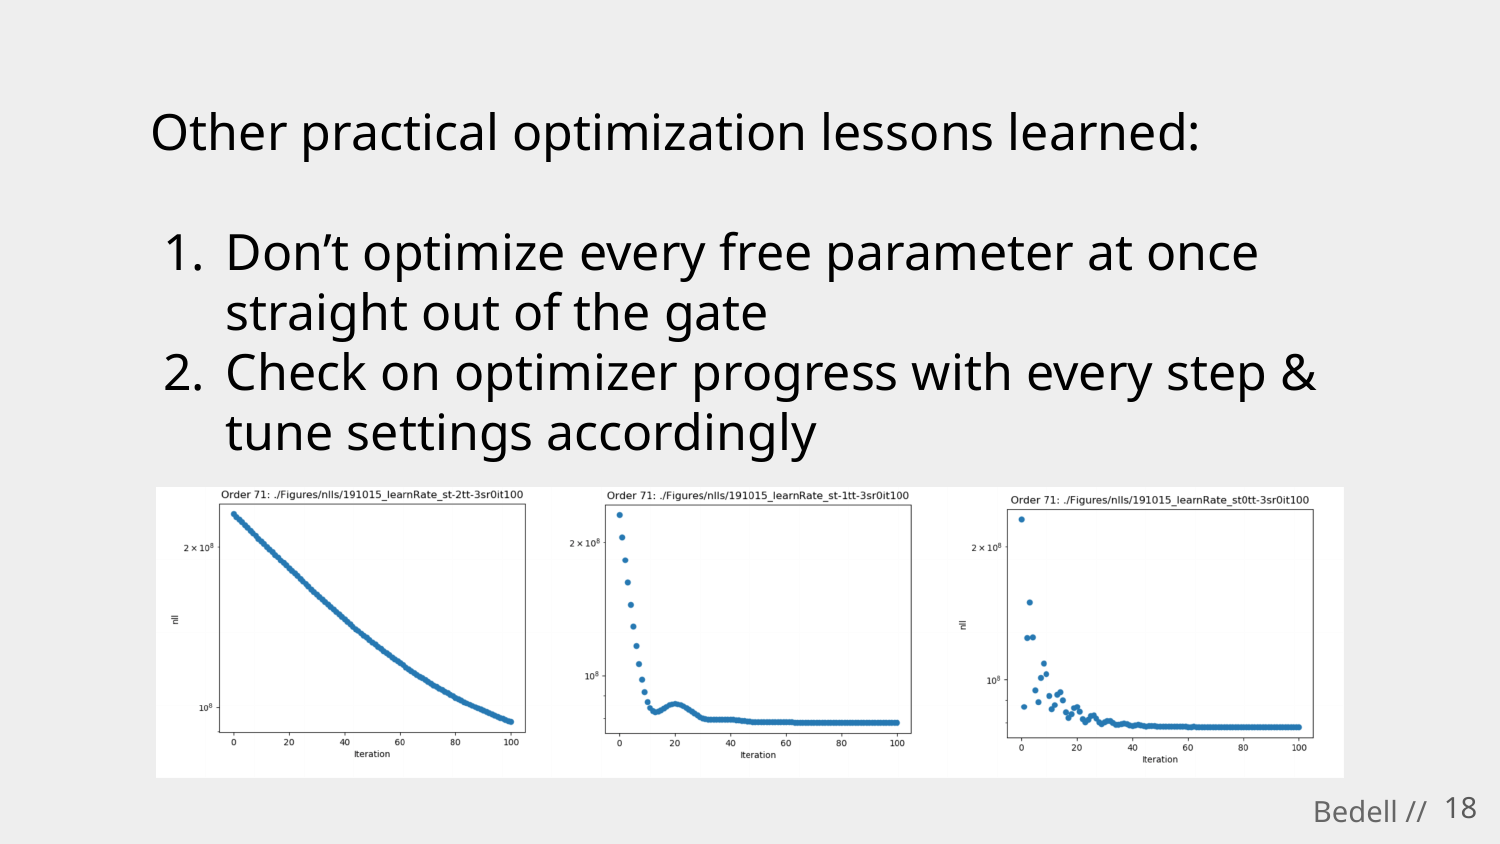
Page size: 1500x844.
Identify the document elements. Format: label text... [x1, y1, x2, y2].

slide_number ‹#› [1411, 777, 1493, 842]
text_box Other practical optimization lessons learned: Don’t optimize every free parameter at once straight out of the gate Check on optimizer progress with every step & tune settings accordingly [135, 85, 1343, 748]
picture [156, 487, 1344, 778]
